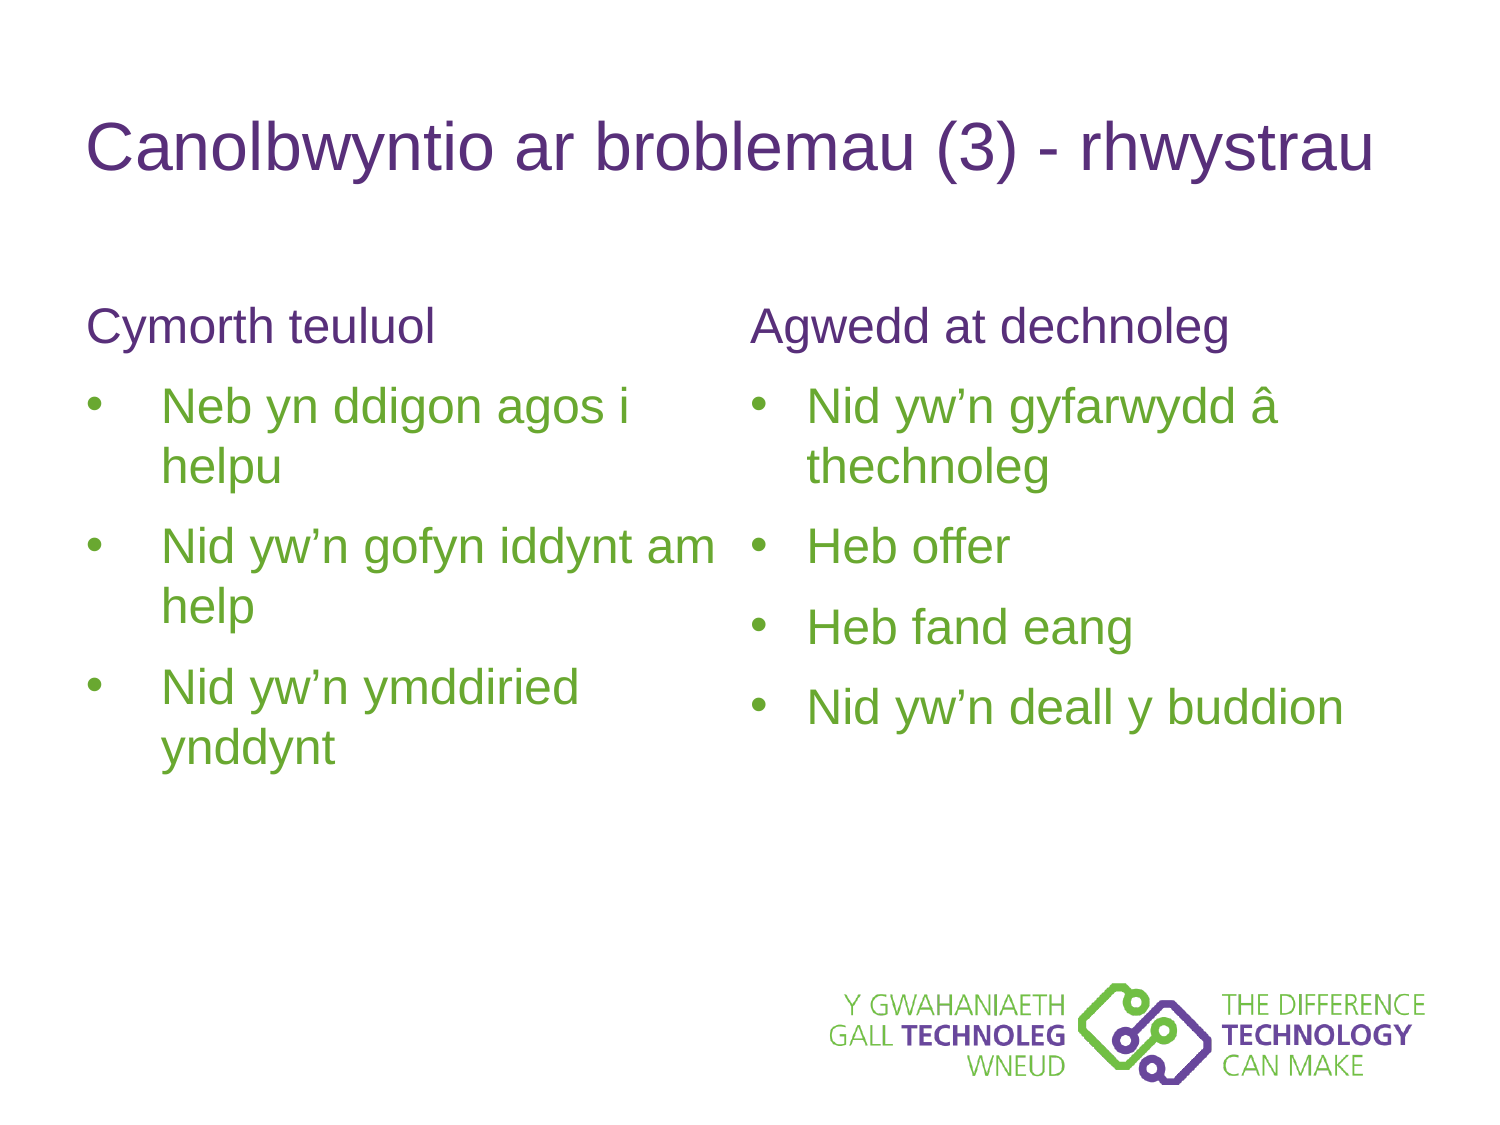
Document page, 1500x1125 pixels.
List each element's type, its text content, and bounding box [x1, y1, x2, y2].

list Cymorth teuluol Neb yn ddigon agos i helpu Nid yw’n gofyn iddynt am help Nid yw’n ymddiried ynddynt Agwedd at dechnoleg Nid yw’n gyfarwydd â thechnoleg Heb offer Heb fand eang Nid yw’n deall y buddion [70, 285, 1430, 965]
title Canolbwyntio ar broblemau (3) - rhwystrau [70, 60, 1430, 226]
